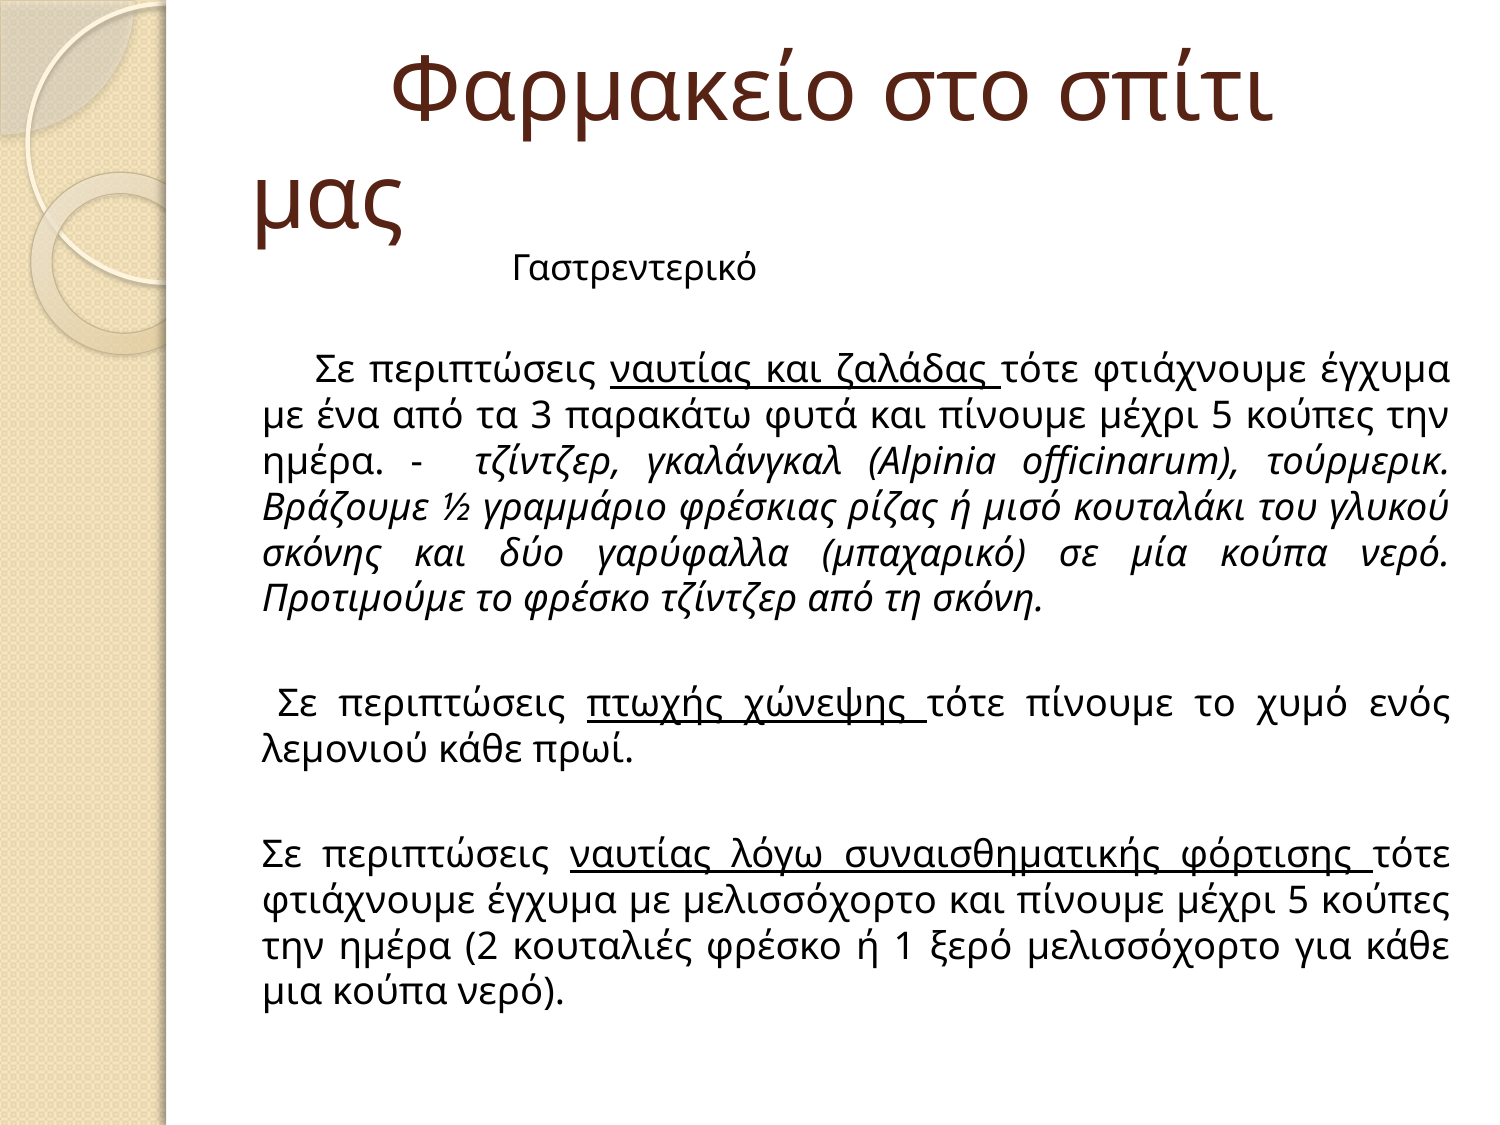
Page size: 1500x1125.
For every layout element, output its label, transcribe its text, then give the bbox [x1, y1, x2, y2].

list Γαστρεντερικό Σε περιπτώσεις ναυτίας και ζαλάδας τότε φτιάχνουμε έγχυμα με ένα από τα 3 παρακάτω φυτά και πίνουμε μέχρι 5 κούπες την ημέρα. - τζίντζερ, γκαλάνγκαλ (Alpinia officinarum), τούρμερικ. Βράζουμε ½ γραμμάριο φρέσκιας ρίζας ή μισό κουταλάκι του γλυκού σκόνης και δύο γαρύφαλλα (μπαχαρικό) σε μία κούπα νερό. Προτιμούμε το φρέσκο τζίντζερ από τη σκόνη. Σε περιπτώσεις πτωχής χώνεψης τότε πίνουμε το χυμό ενός λεμονιού κάθε πρωί. Σε περιπτώσεις ναυτίας λόγω συναισθηματικής φόρτισης τότε φτιάχνουμε έγχυμα με μελισσόχορτο και πίνουμε μέχρι 5 κούπες την ημέρα (2 κουταλιές φρέσκο ή 1 ξερό μελισσόχορτο για κάθε μια κούπα νερό). [235, 237, 1466, 1025]
title Φαρμακείο στο σπίτι μας [235, 45, 1466, 233]
